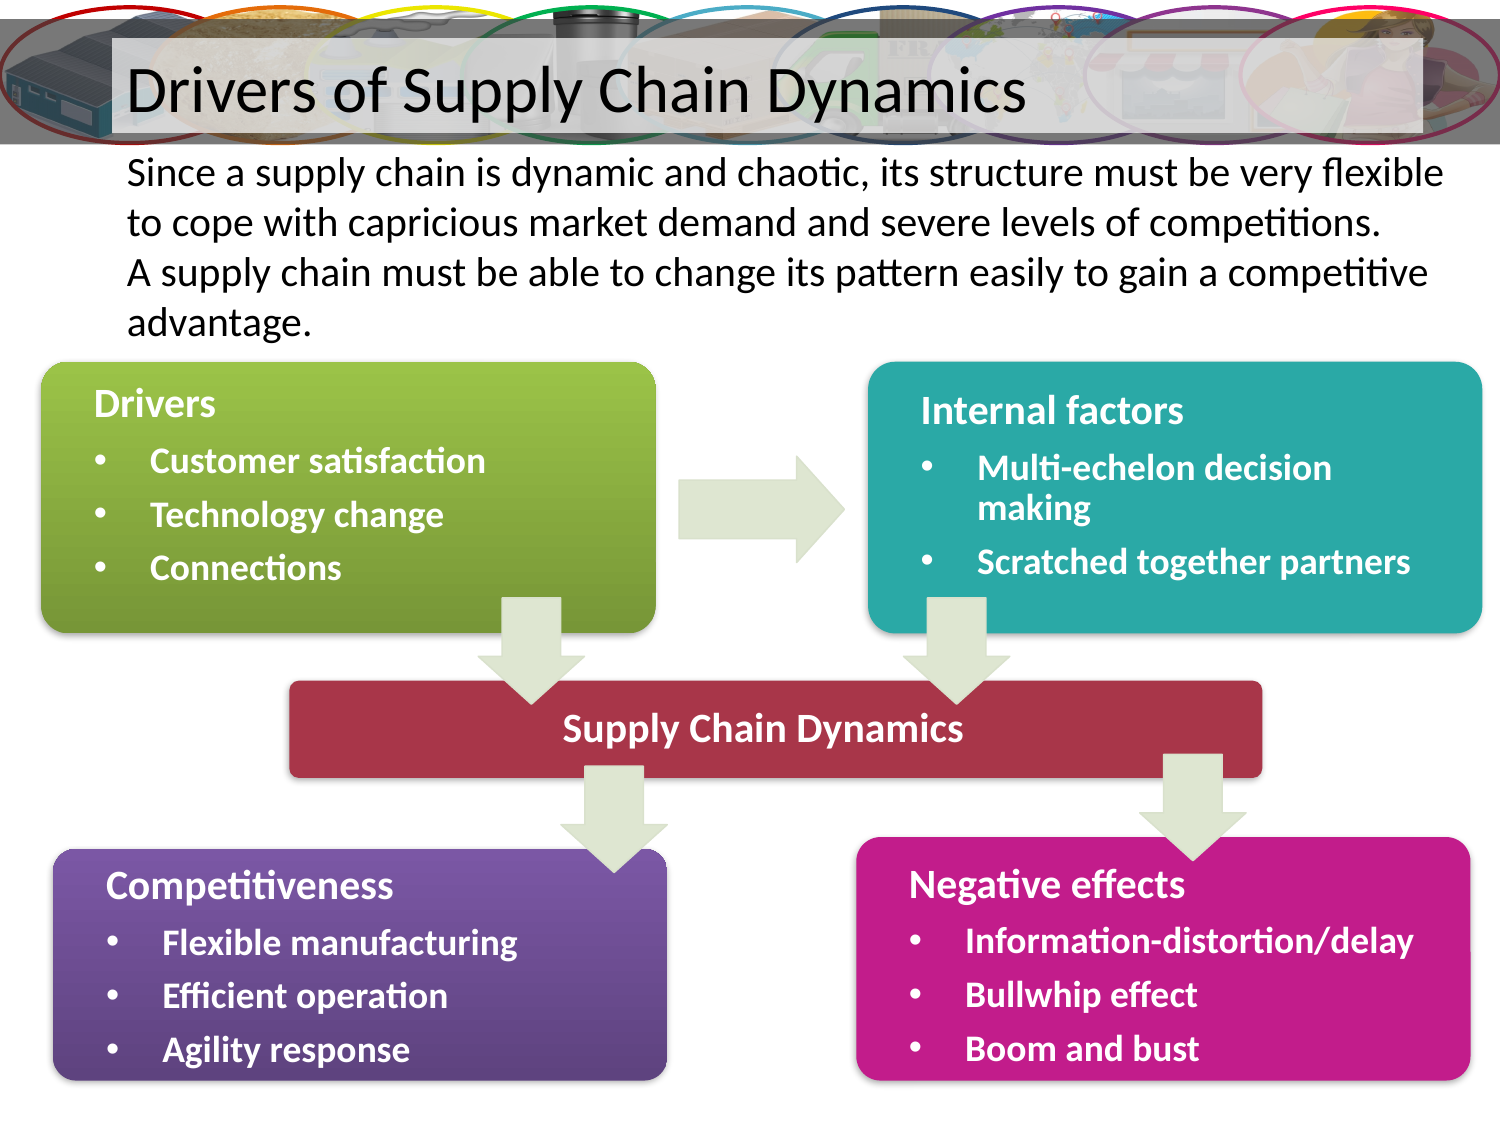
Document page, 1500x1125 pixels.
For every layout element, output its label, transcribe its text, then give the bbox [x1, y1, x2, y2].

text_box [52, 848, 668, 1081]
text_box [708, 426, 816, 593]
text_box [856, 836, 1483, 1081]
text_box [560, 765, 668, 873]
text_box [41, 361, 656, 634]
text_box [289, 680, 1263, 779]
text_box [0, 6, 1500, 145]
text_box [867, 361, 1483, 634]
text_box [903, 597, 1010, 705]
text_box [477, 597, 585, 705]
text_box Since a supply chain is dynamic and chaotic, its structure must be very flexible to cope with capricious market demand and severe levels of competitions. A supply chain must be able to change its pattern easily to gain a competitive advantage. [112, 152, 1471, 352]
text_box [1139, 754, 1247, 861]
